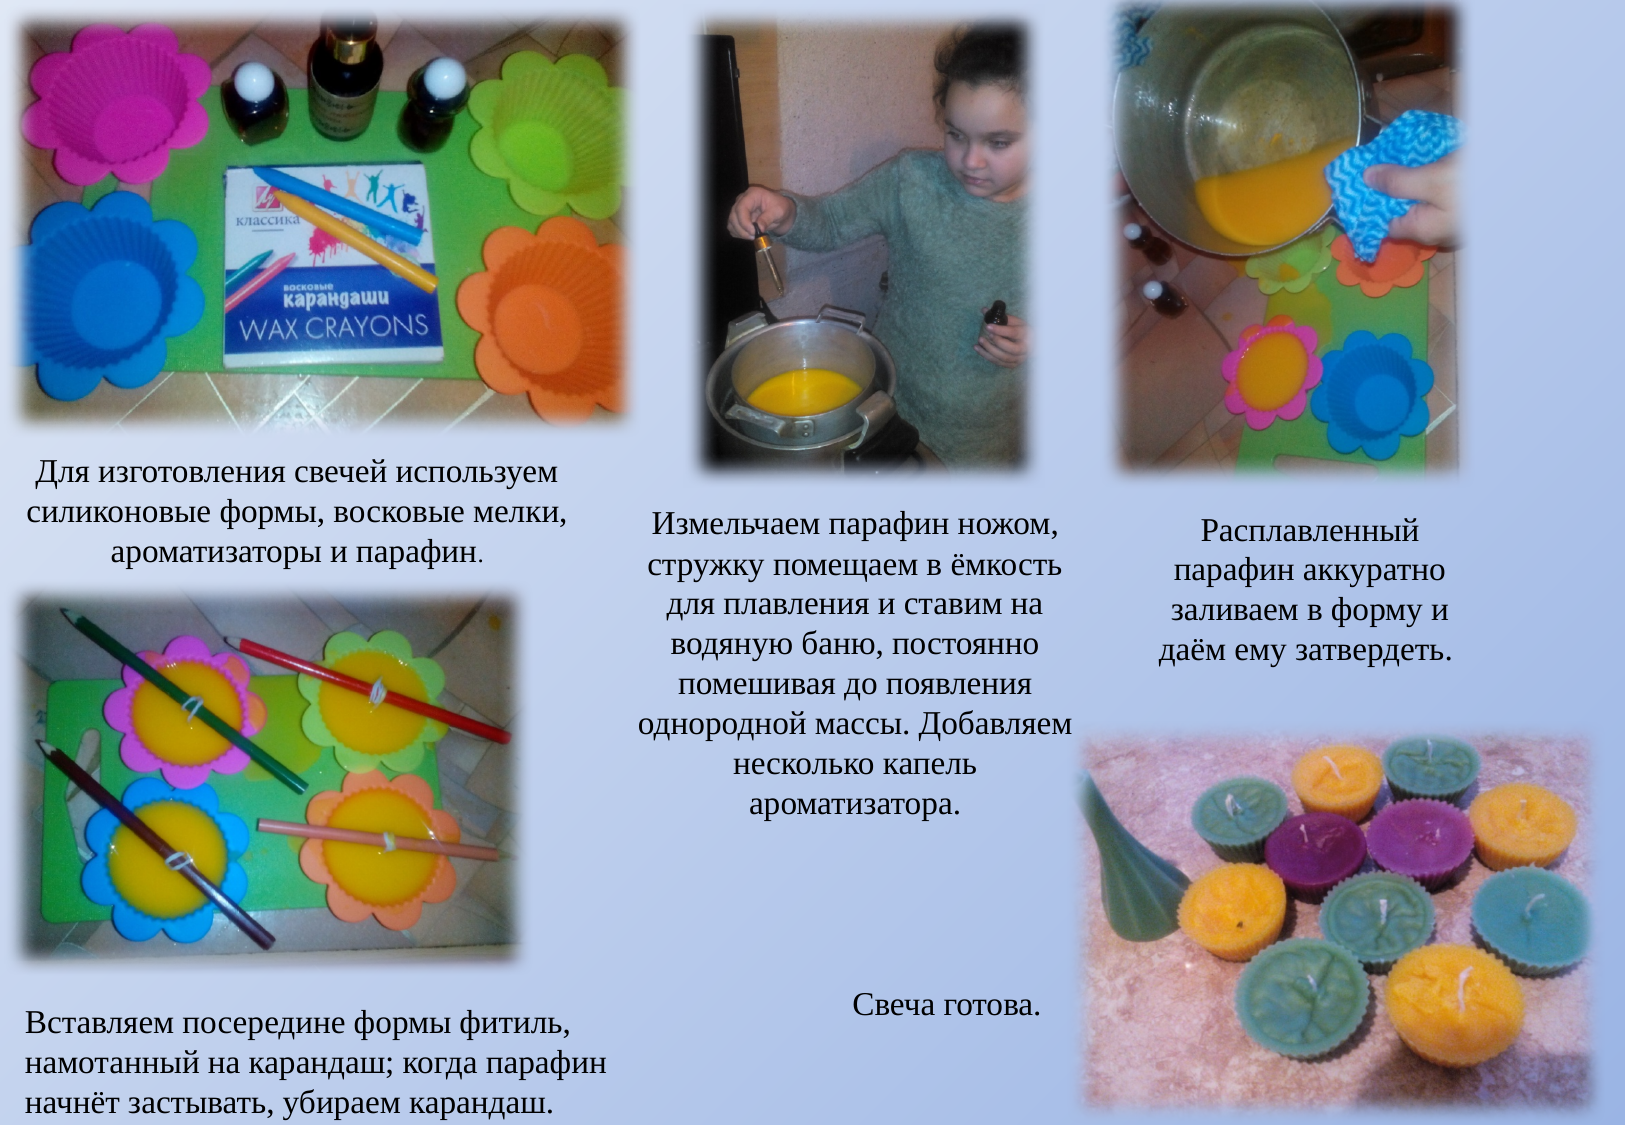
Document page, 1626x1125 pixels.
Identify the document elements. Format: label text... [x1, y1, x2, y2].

text_box Расплавленный парафин аккуратно заливаем в форму и даём ему затвердеть. [1122, 500, 1498, 675]
picture [4, 578, 533, 976]
text_box Измельчаем парафин ножом, стружку помещаем в ёмкость для плавления и ставим на водяную баню, постоянно помешивая до появления однородной массы. Добавляем несколько капель ароматизатора. [610, 494, 1101, 829]
picture [1099, 0, 1475, 490]
picture [683, 4, 1045, 490]
text_box Свеча готова. [837, 975, 1061, 1030]
picture [1066, 720, 1606, 1125]
text_box Для изготовления свечей используем силиконовые формы, восковые мелки, ароматизаторы и парафин. [6, 446, 588, 577]
picture [4, 4, 642, 439]
text_box Вставляем посередине формы фитиль, намотанный на карандаш; когда парафин начнёт застывать, убираем карандаш. [10, 992, 642, 1125]
